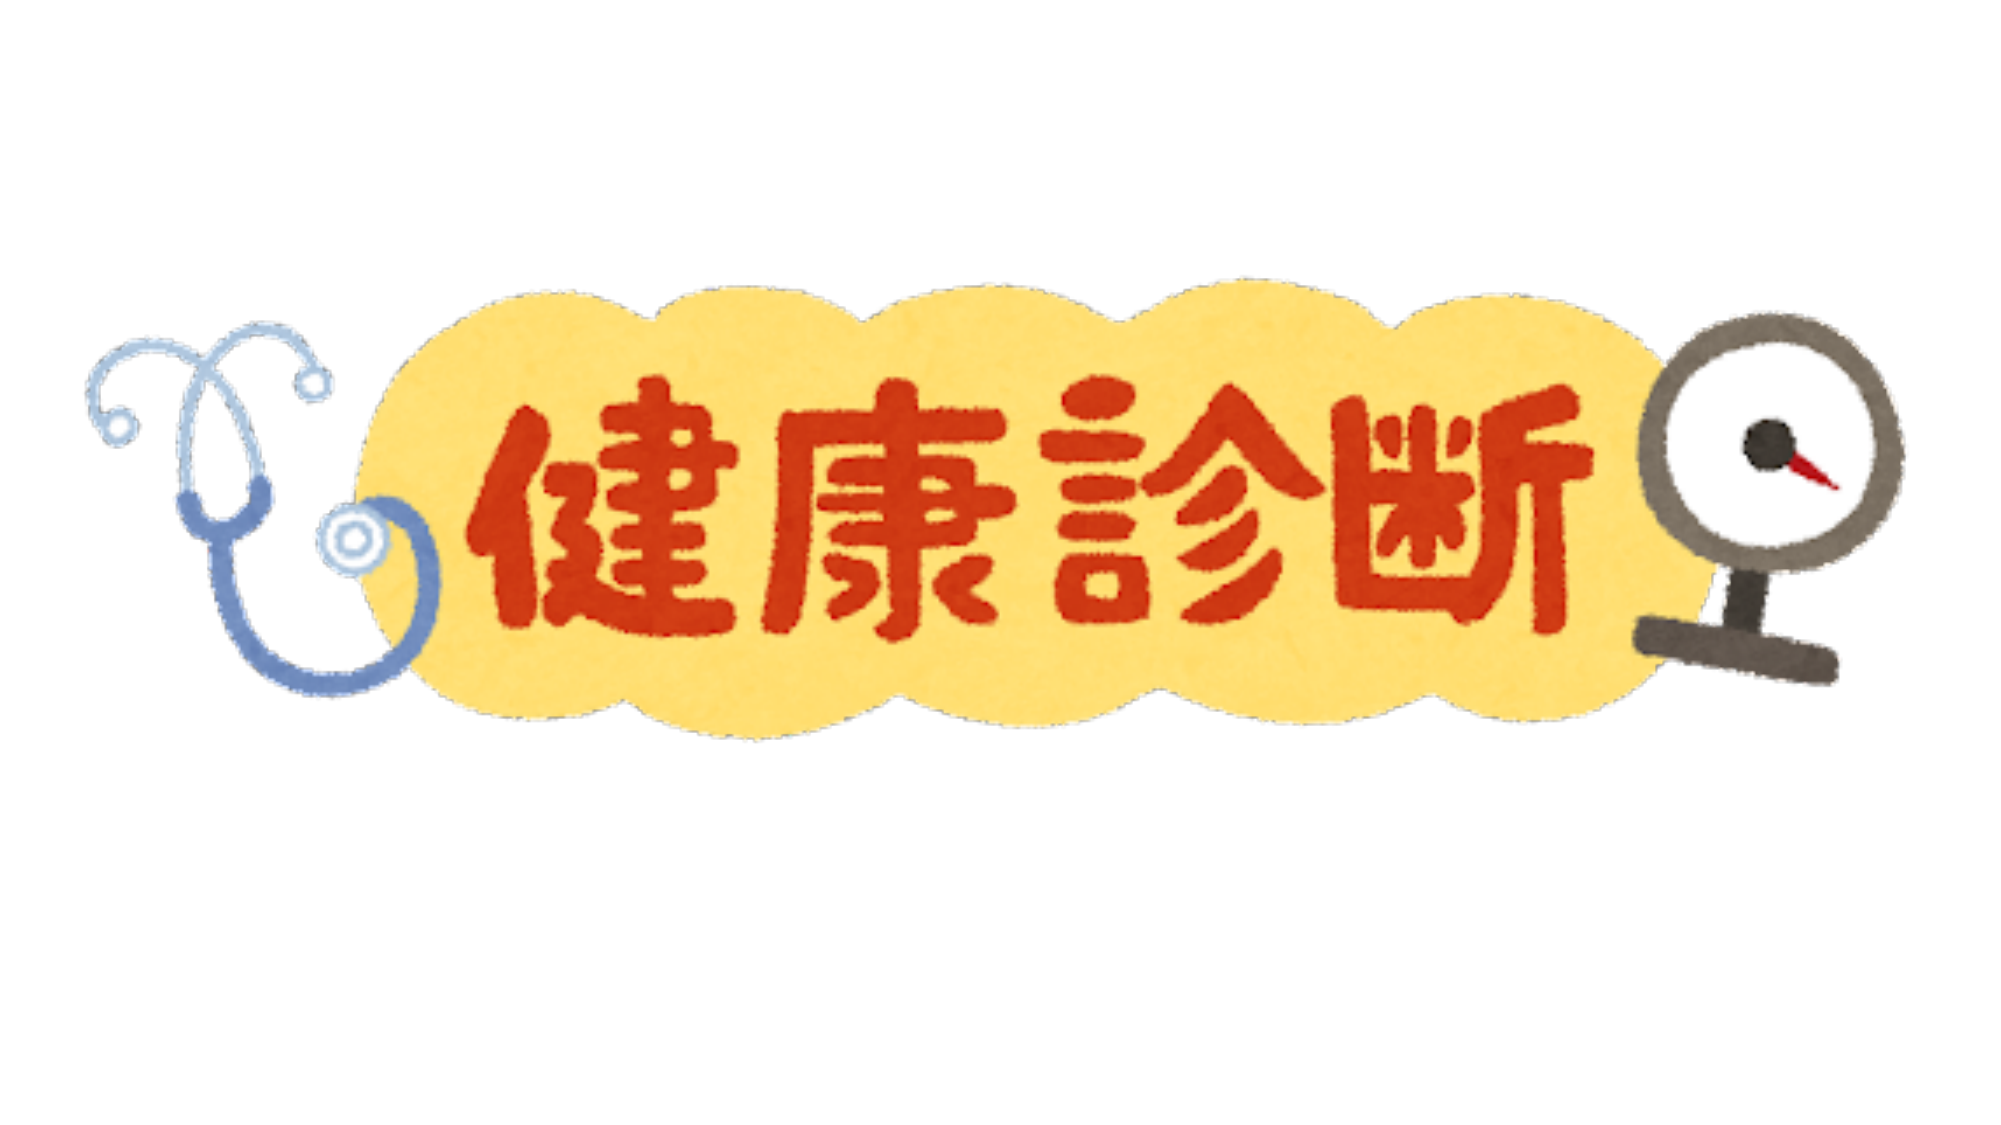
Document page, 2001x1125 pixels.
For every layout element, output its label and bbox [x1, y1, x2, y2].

picture [38, 200, 1962, 817]
